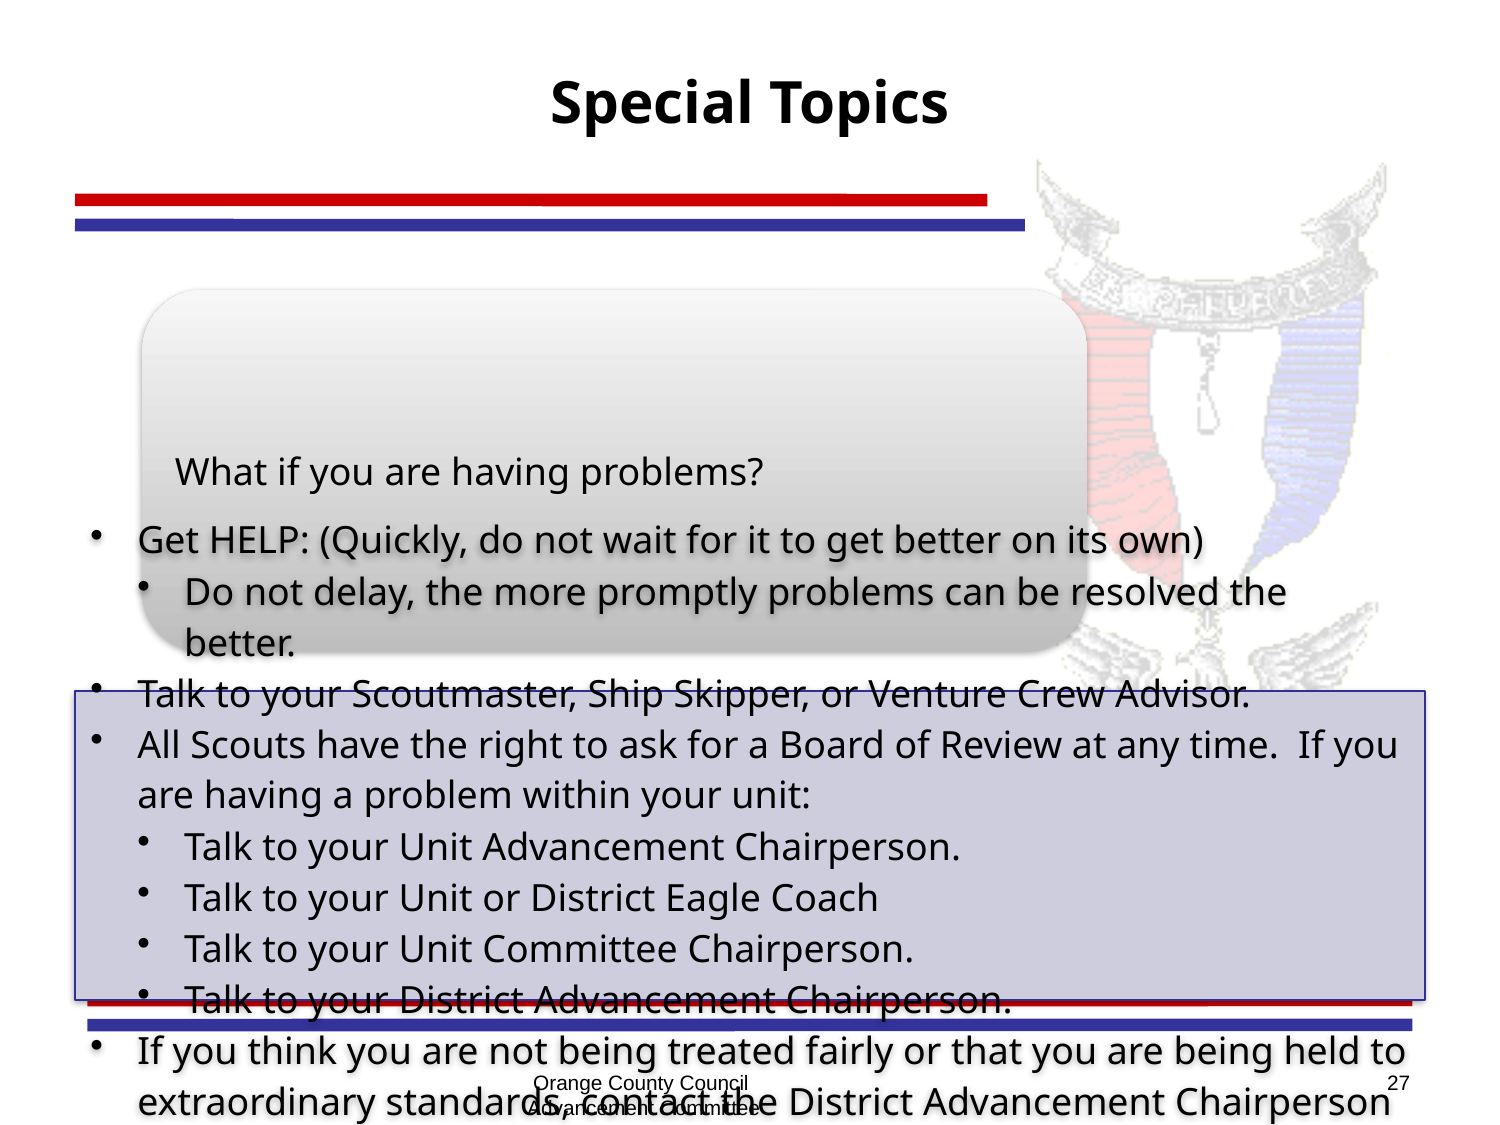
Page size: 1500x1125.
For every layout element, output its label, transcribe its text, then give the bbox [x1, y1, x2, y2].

title Special Topics [75, 24, 1425, 175]
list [74, 249, 1426, 1001]
footer Orange County Council Advancement Committee [300, 1062, 988, 1103]
slide_number 27 [1074, 1062, 1426, 1103]
